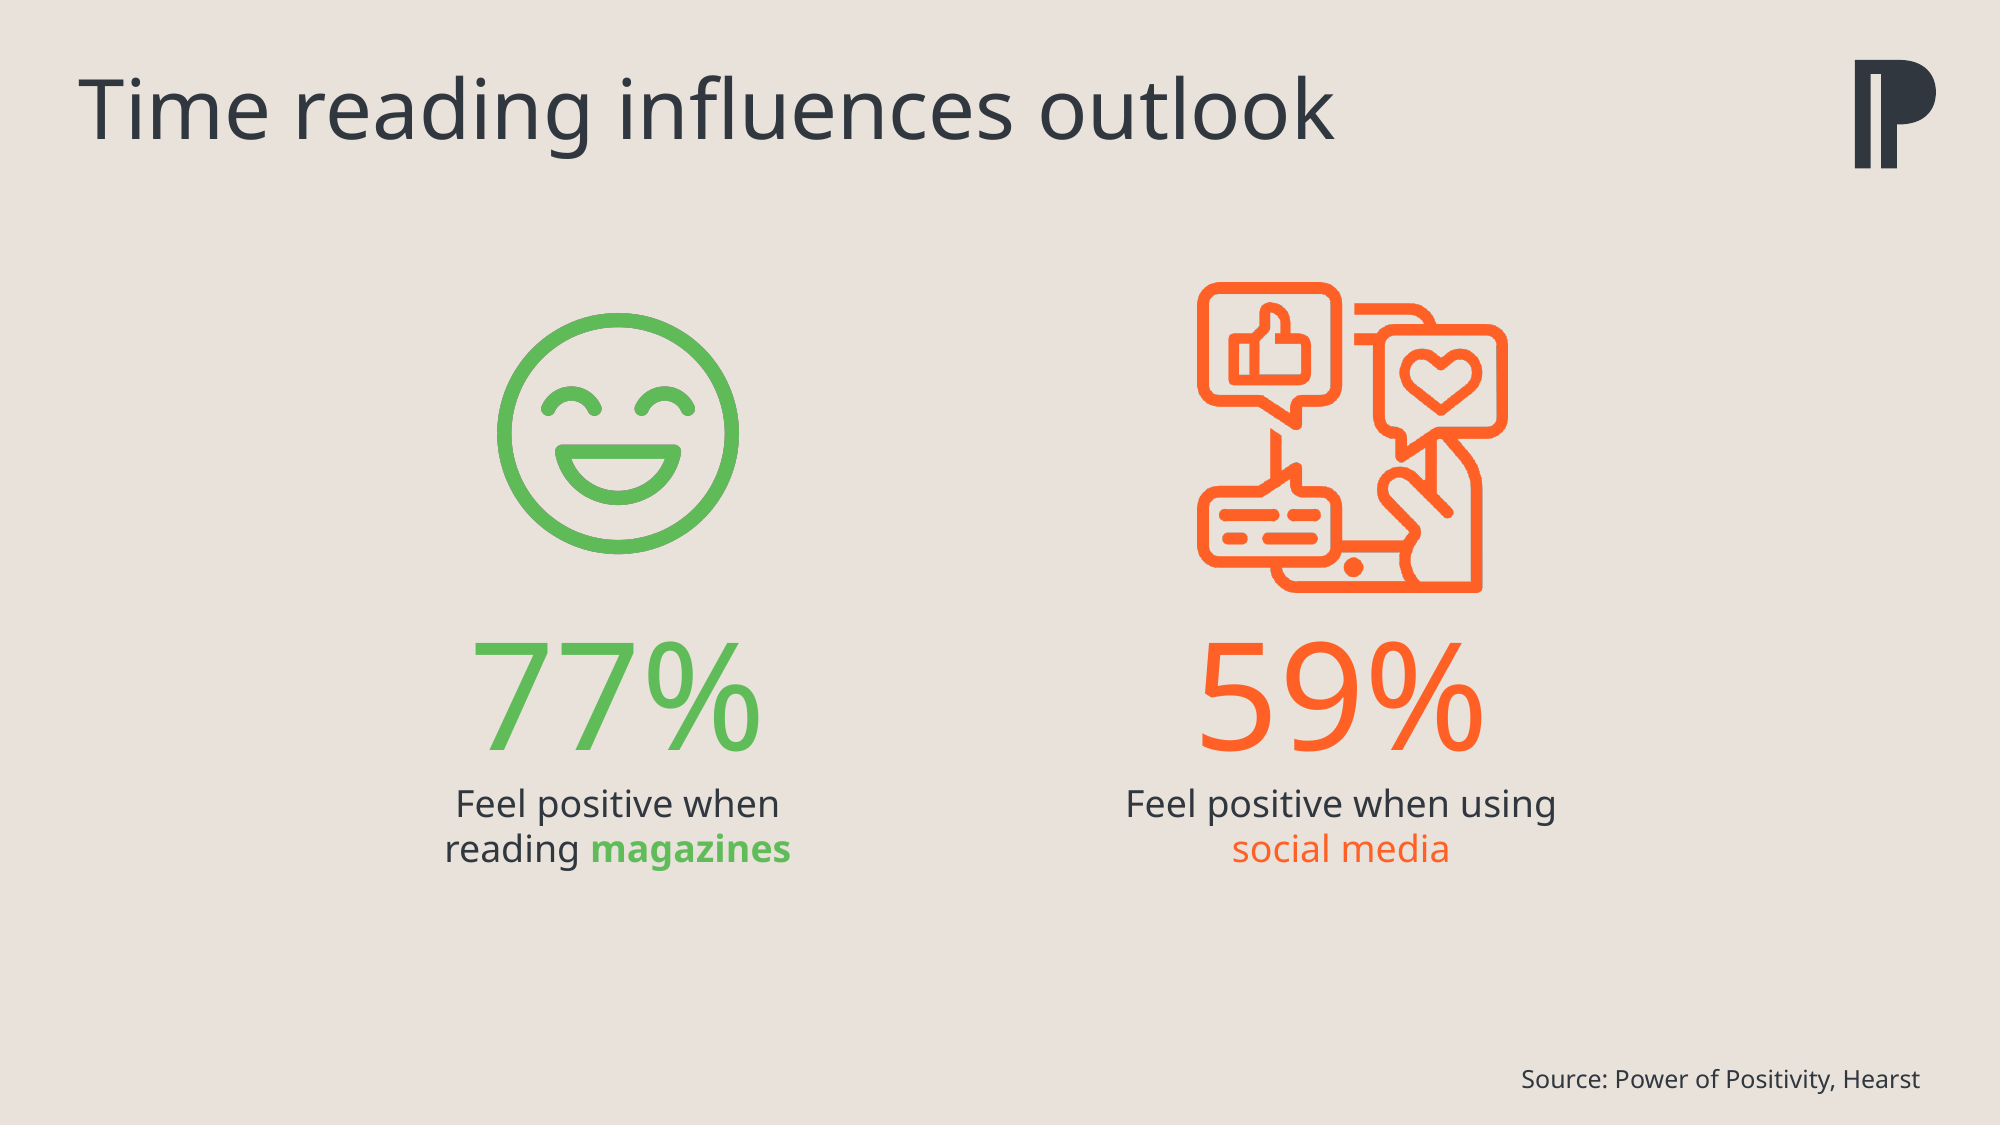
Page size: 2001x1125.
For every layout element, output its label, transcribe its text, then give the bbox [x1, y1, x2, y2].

picture [426, 242, 810, 625]
title Time reading influences outlook [64, 59, 1733, 278]
text_box 77% Feel positive when reading magazines [385, 592, 850, 878]
picture [1197, 282, 1508, 593]
text_box 59% Feel positive when using social media [1109, 592, 1574, 878]
list Source: Power of Positivity, Hearst [1299, 1050, 1936, 1111]
